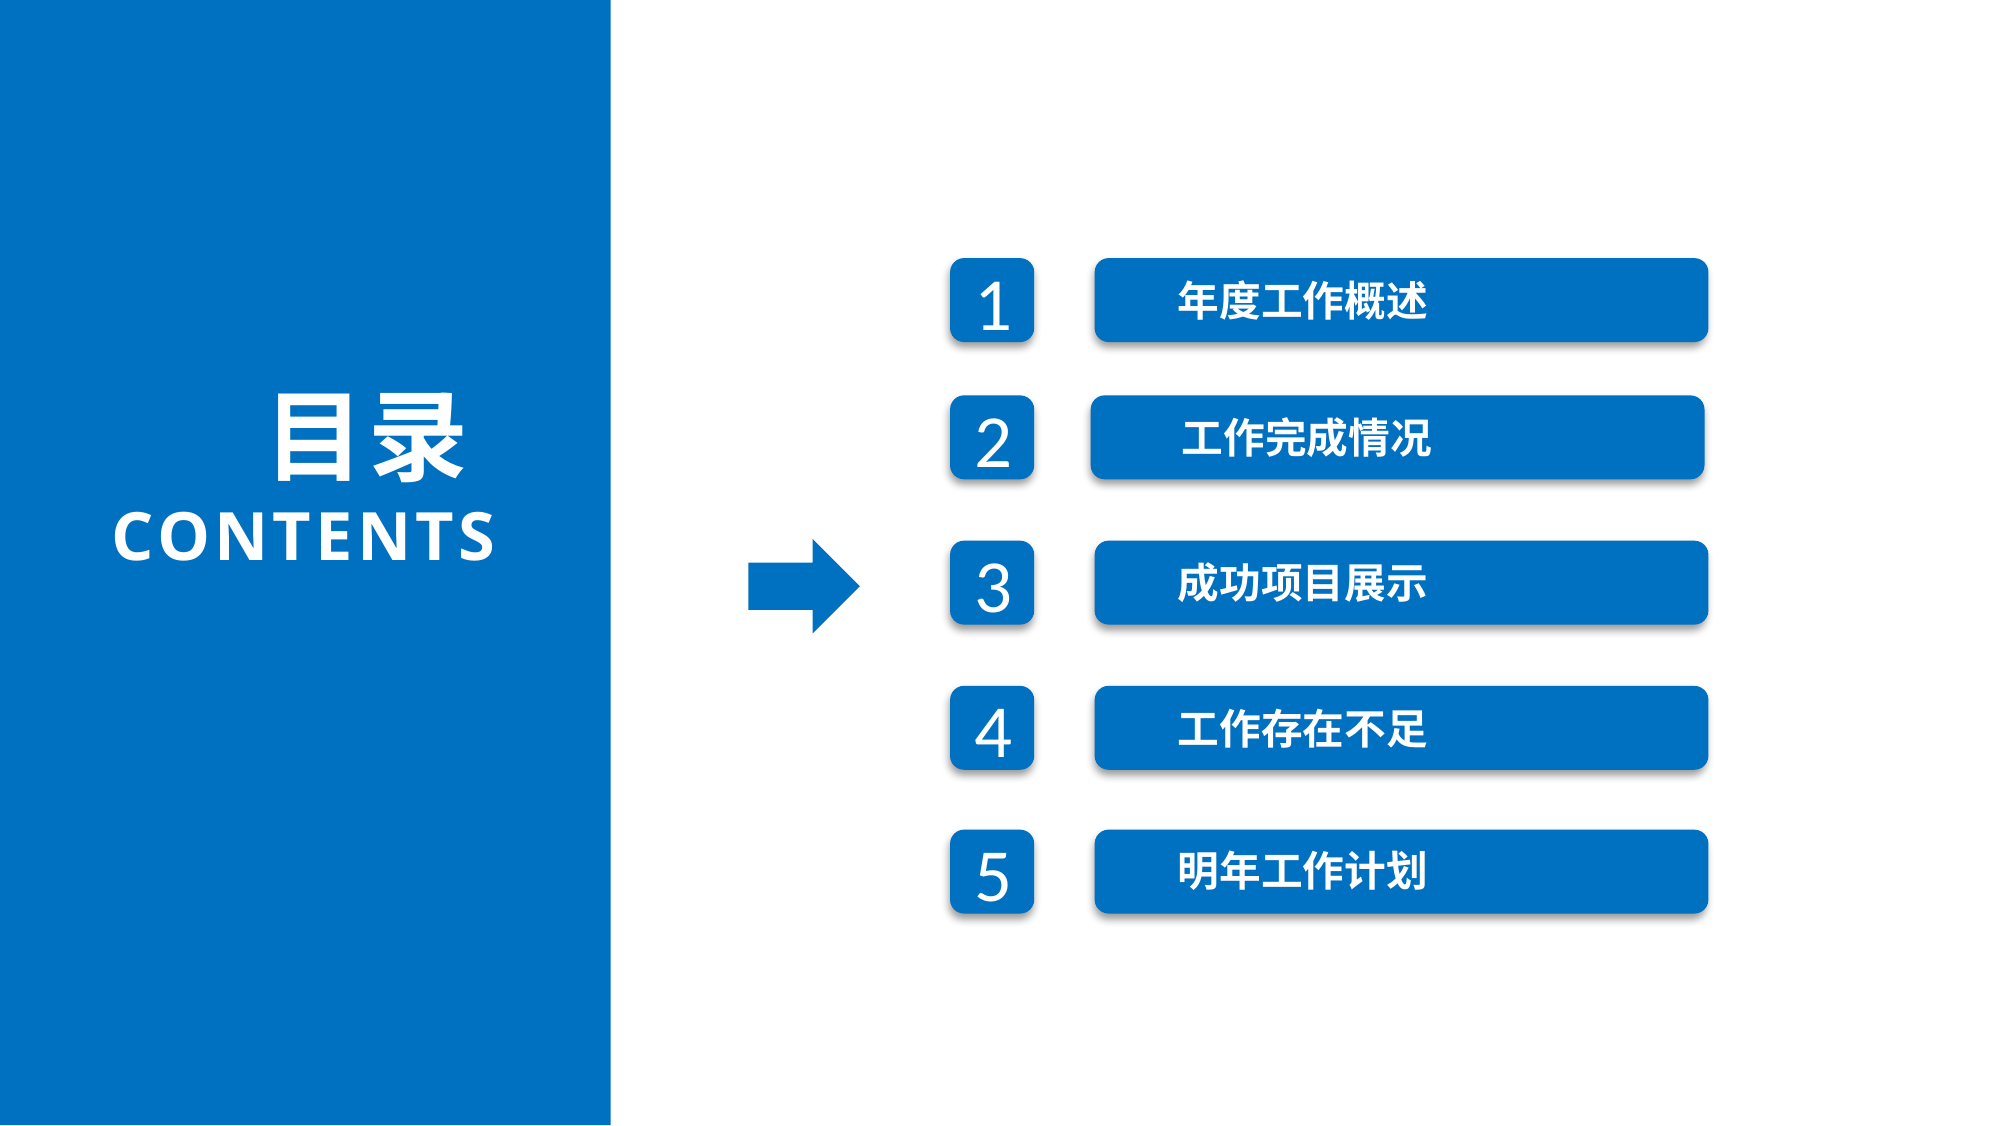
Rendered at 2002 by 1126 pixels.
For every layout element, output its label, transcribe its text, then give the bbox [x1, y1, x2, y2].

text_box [1094, 257, 1709, 343]
text_box 3 [947, 538, 1037, 627]
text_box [1094, 829, 1709, 914]
text_box 目录 CONTENTS [55, 364, 516, 584]
text_box 2 [947, 393, 1037, 482]
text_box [1094, 540, 1709, 625]
text_box [746, 537, 862, 636]
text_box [1090, 395, 1705, 480]
text_box 1 [947, 255, 1037, 345]
text_box [0, 0, 613, 1126]
text_box 4 [947, 683, 1037, 772]
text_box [1094, 685, 1709, 770]
text_box 5 [947, 827, 1037, 916]
